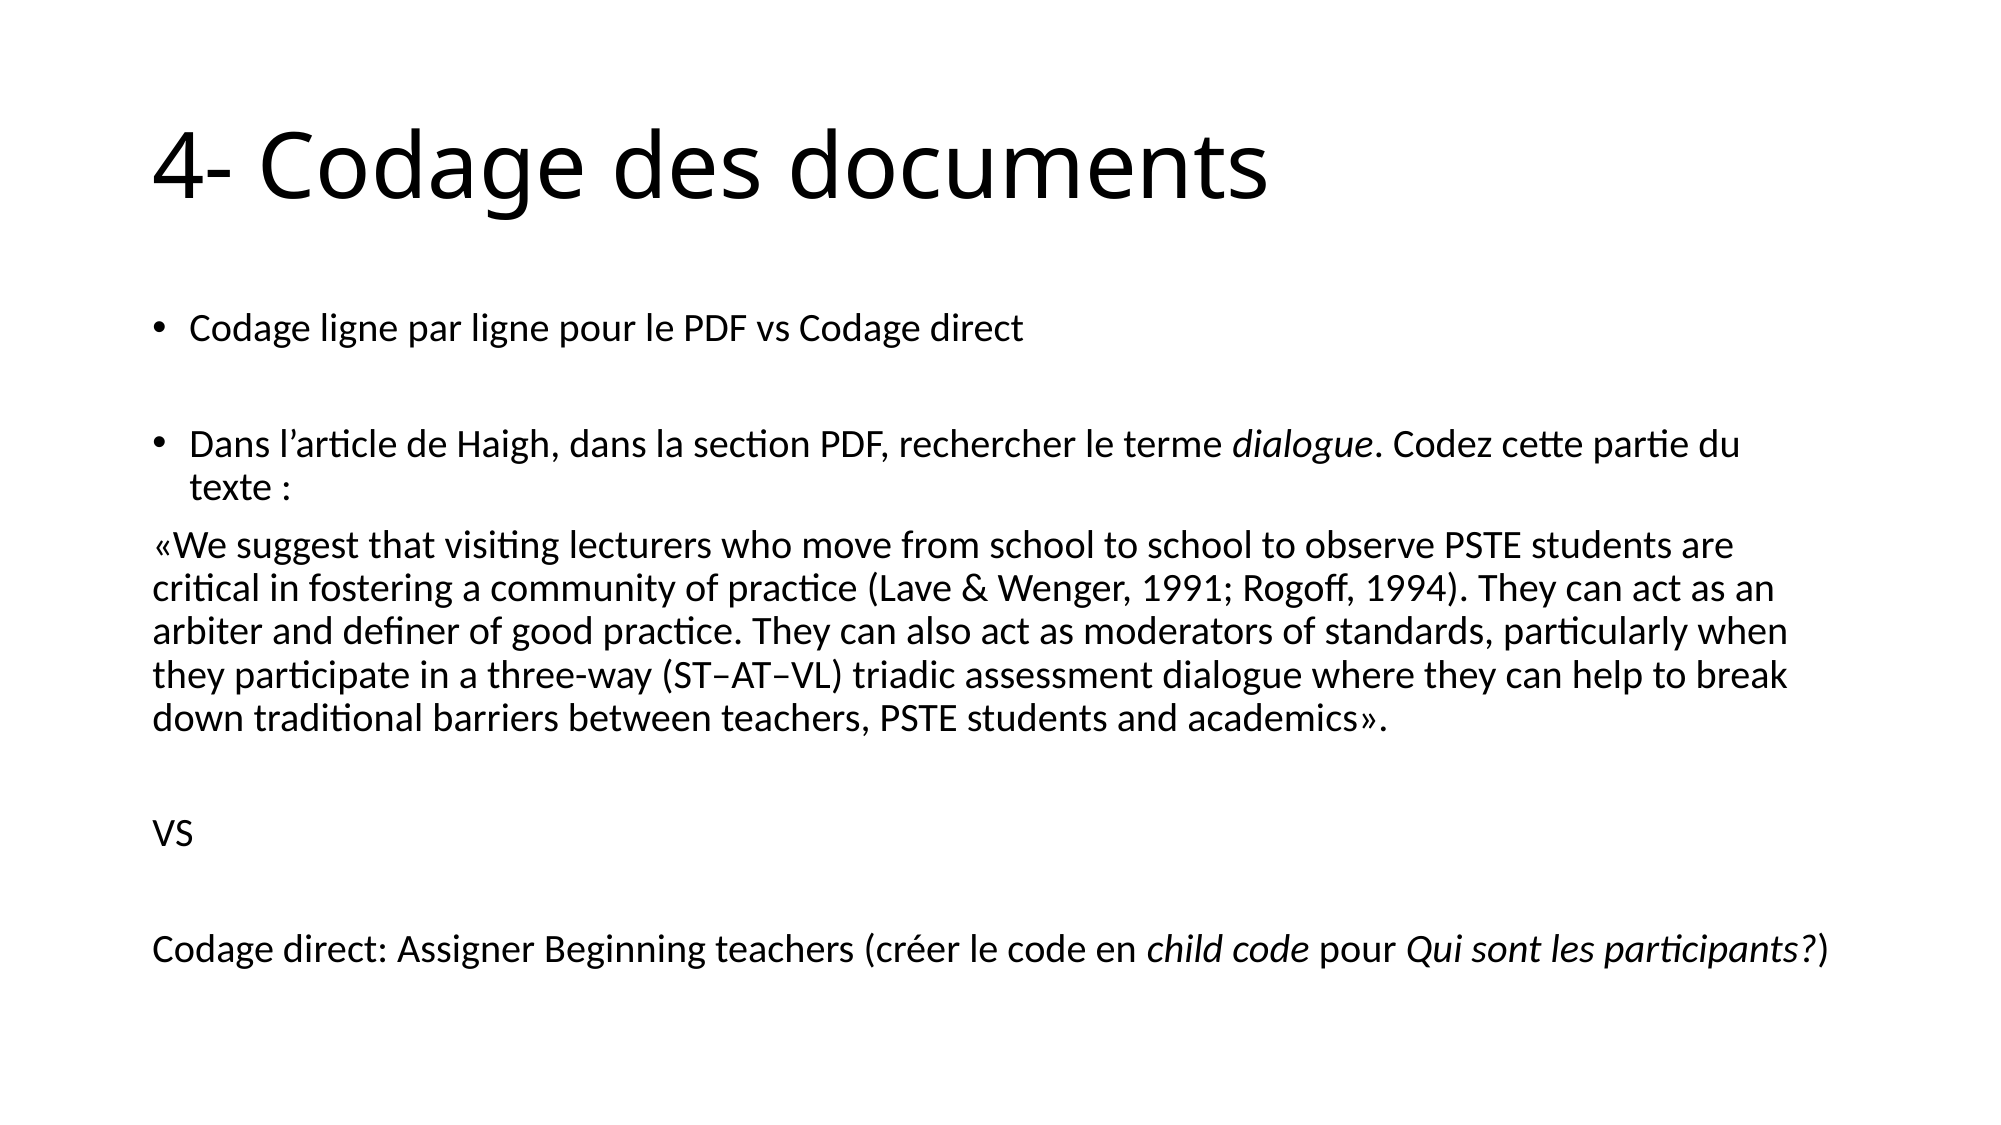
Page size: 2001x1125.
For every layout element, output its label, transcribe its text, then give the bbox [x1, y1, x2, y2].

title 4- Codage des documents [137, 59, 1863, 278]
list Codage ligne par ligne pour le PDF vs Codage direct Dans l’article de Haigh, dans la section PDF, rechercher le terme dialogue. Codez cette partie du texte : «We suggest that visiting lecturers who move from school to school to observe PSTE students are critical in fostering a community of practice (Lave & Wenger, 1991; Rogoff, 1994). They can act as an arbiter and definer of good practice. They can also act as moderators of standards, particularly when they participate in a three-way (ST–AT–VL) triadic assessment dialogue where they can help to break down traditional barriers between teachers, PSTE students and academics». VS Codage direct: Assigner Beginning teachers (créer le code en child code pour Qui sont les participants?) [137, 299, 1863, 1014]
